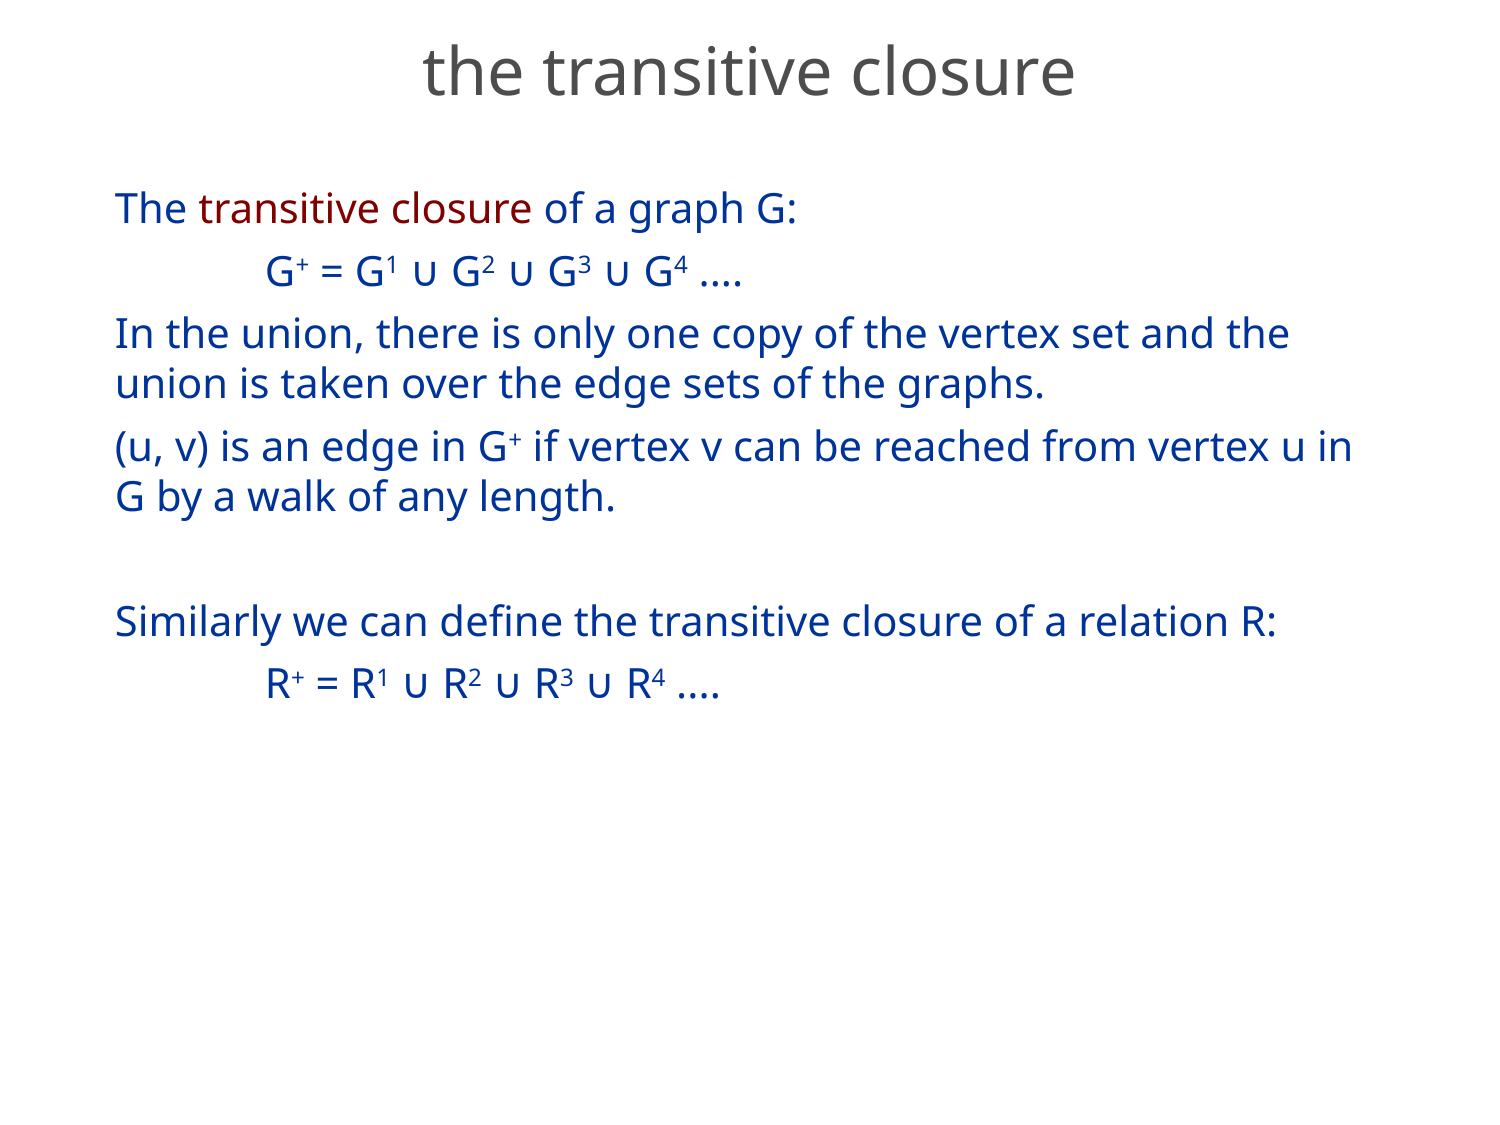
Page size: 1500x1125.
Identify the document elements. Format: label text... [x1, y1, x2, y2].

title the transitive closure [0, 40, 1500, 116]
list The transitive closure of a graph G: G+ = G1 ∪ G2 ∪ G3 ∪ G4 .... In the union, there is only one copy of the vertex set and the union is taken over the edge sets of the graphs. (u, v) is an edge in G+ if vertex v can be reached from vertex u in G by a walk of any length. Similarly we can define the transitive closure of a relation R: R+ = R1 ∪ R2 ∪ R3 ∪ R4 .... [99, 174, 1388, 1063]
